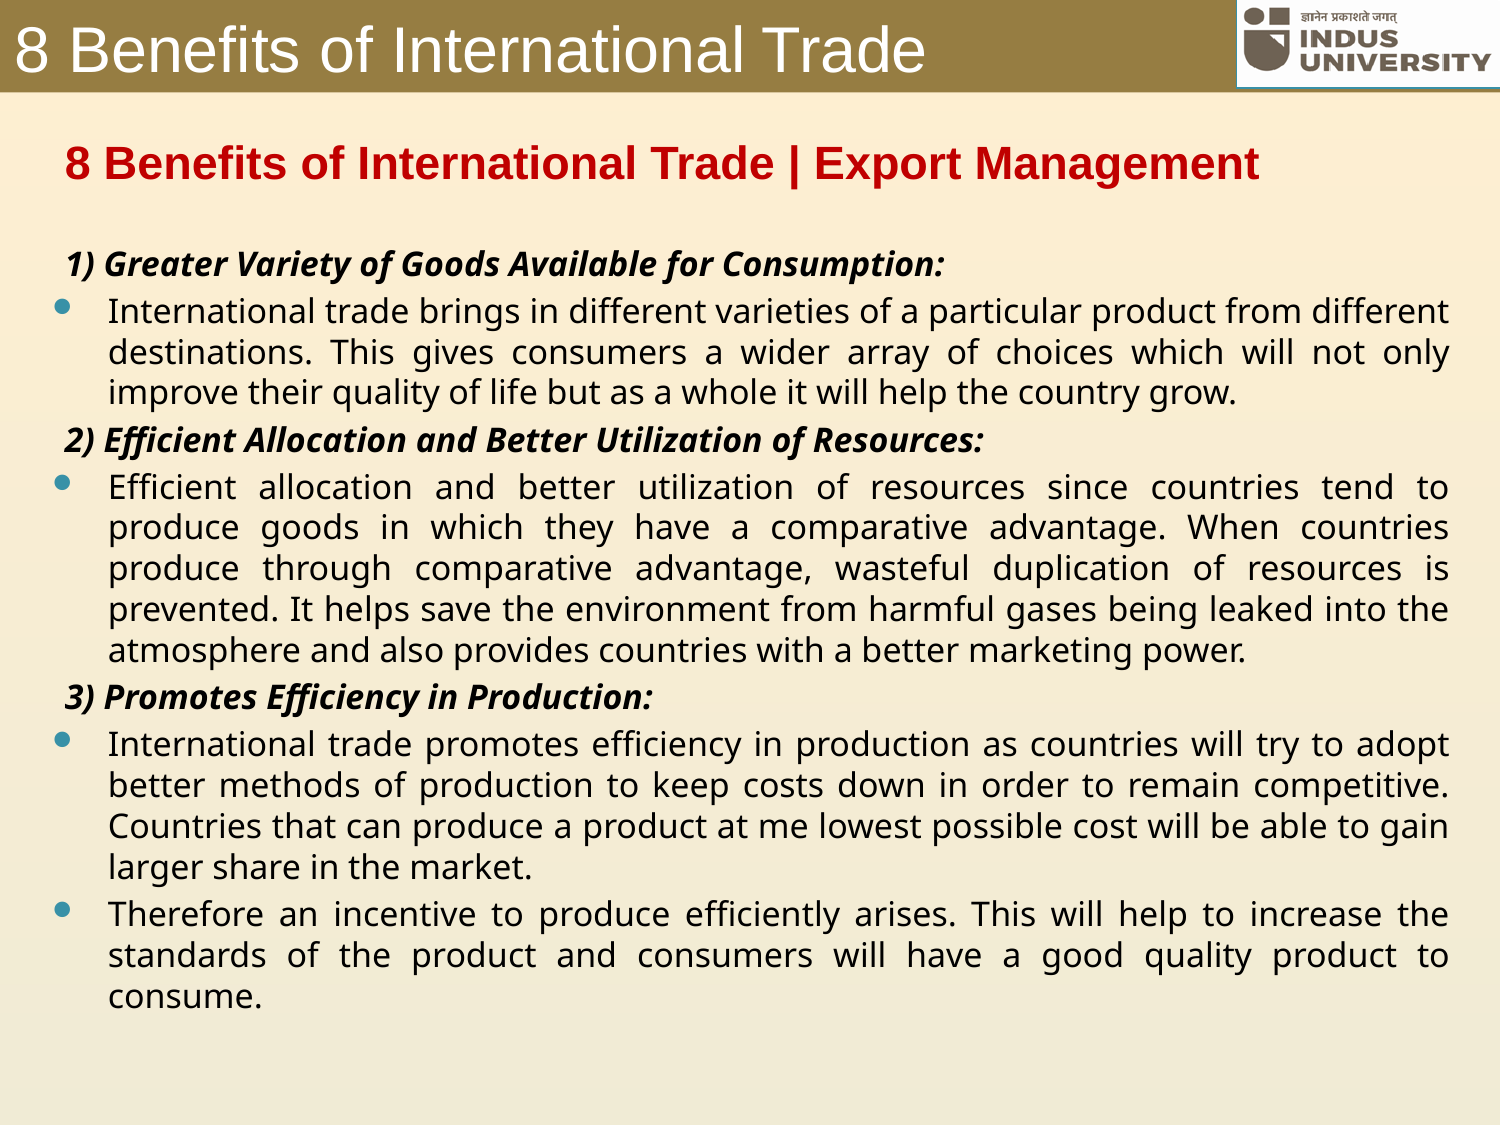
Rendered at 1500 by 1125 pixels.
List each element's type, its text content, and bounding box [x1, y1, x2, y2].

title 8 Benefits of International Trade [0, 0, 1233, 93]
picture [1237, 0, 1500, 88]
list 8 Benefits of International Trade | Export Management 1) Greater Variety of Goods Available for Consumption: International trade brings in different varieties of a particular product from different destinations. This gives consumers a wider array of choices which will not only improve their quality of life but as a whole it will help the country grow. 2) Efficient Allocation and Better Utilization of Resources: Efficient allocation and better utilization of resources since countries tend to produce goods in which they have a comparative advantage. When countries produce through comparative advantage, wasteful duplication of resources is prevented. It helps save the environment from harmful gases being leaked into the atmosphere and also provides countries with a better marketing power. 3) Promotes Efficiency in Production: International trade promotes efficiency in production as countries will try to adopt better methods of production to keep costs down in order to remain competitive. Countries that can produce a product at me lowest possible cost will be able to gain larger share in the market. Therefore an incentive to produce efficiently arises. This will help to increase the standards of the product and consumers will have a good quality product to consume. [37, 125, 1466, 1025]
